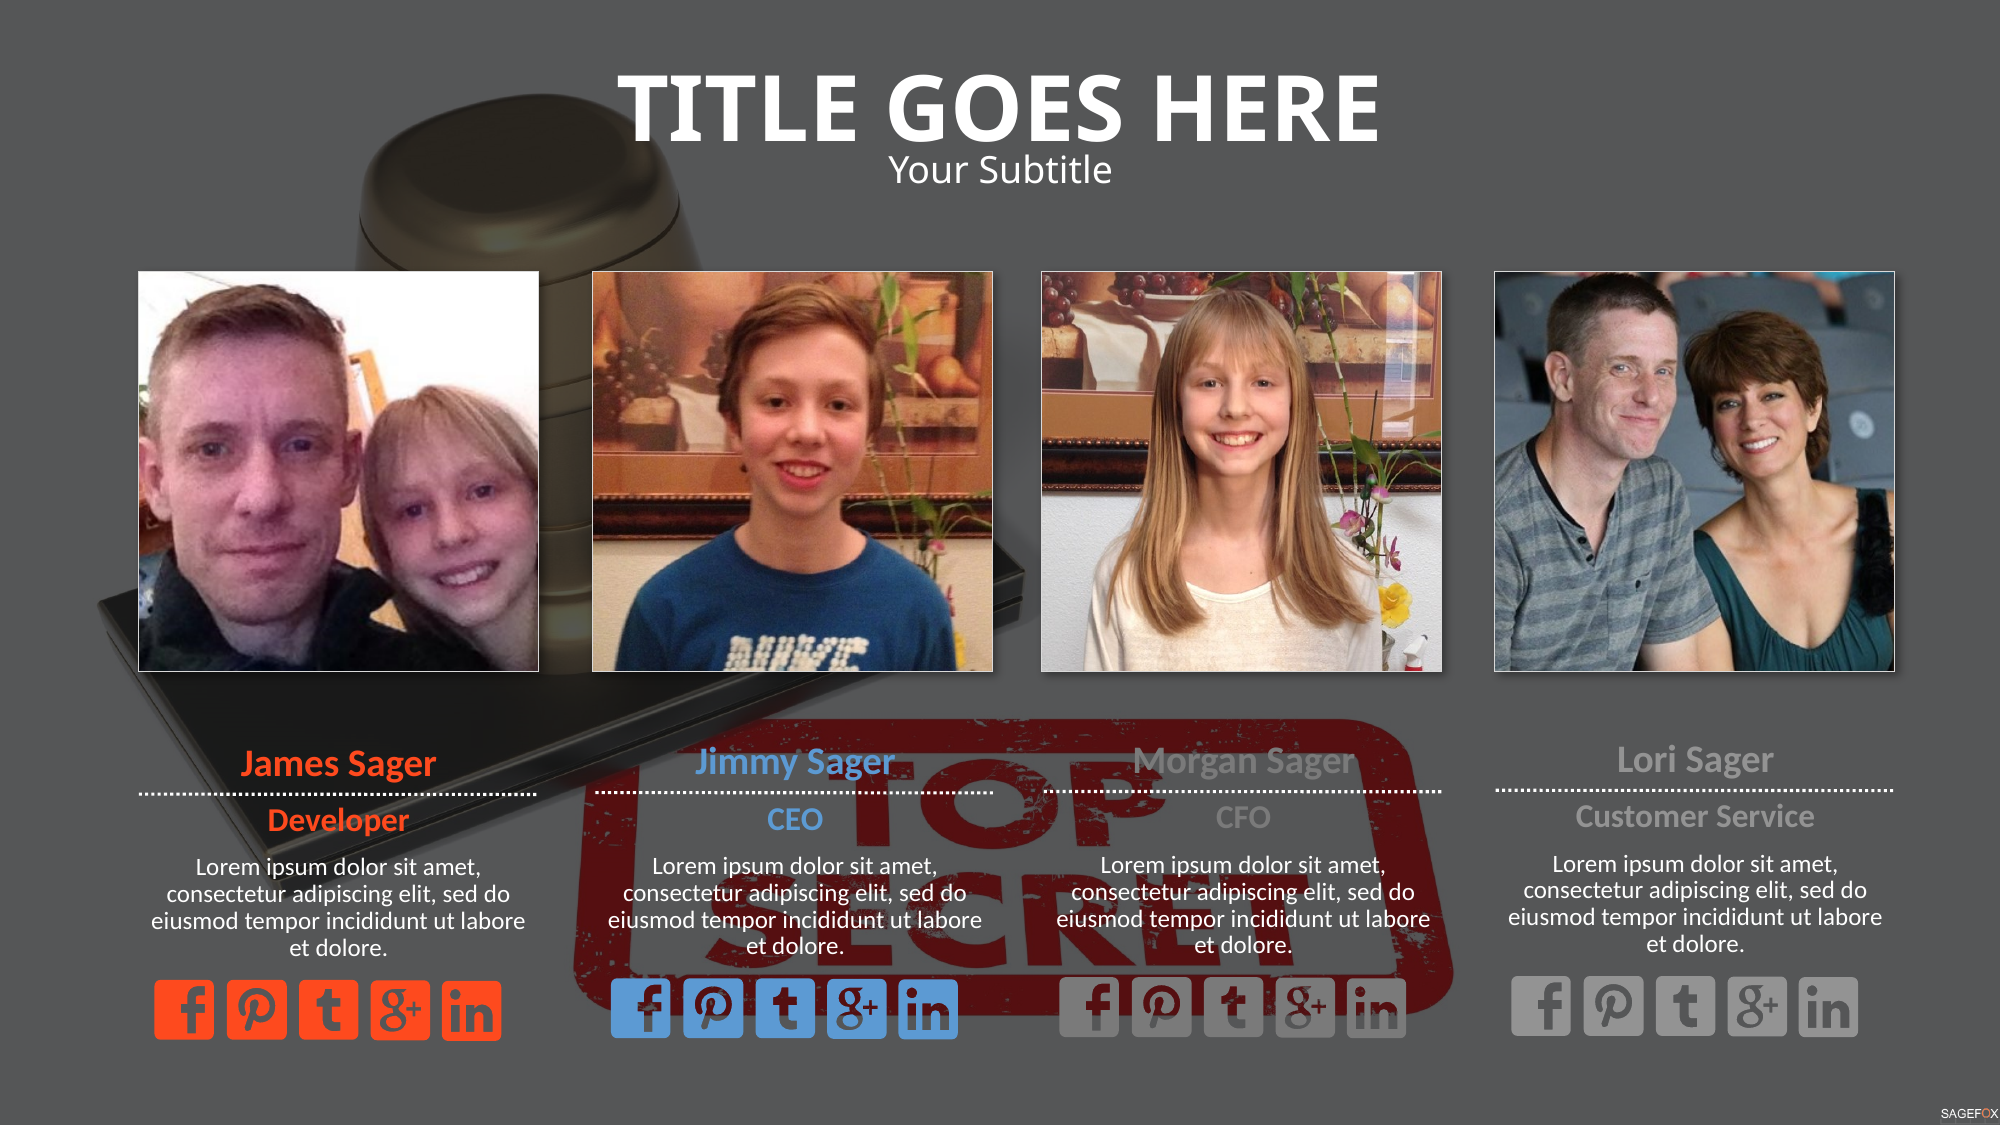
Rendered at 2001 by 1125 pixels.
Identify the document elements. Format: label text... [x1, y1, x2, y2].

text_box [548, 42, 1452, 199]
text_box [1494, 271, 1896, 673]
text_box CFO [1068, 797, 1419, 840]
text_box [1511, 976, 1859, 1038]
text_box Morgan Sager [1068, 739, 1419, 782]
text_box [591, 270, 993, 672]
text_box Developer [163, 799, 514, 842]
picture [1940, 0, 2001, 1125]
text_box Customer Service [1520, 796, 1871, 839]
text_box [1040, 270, 1442, 672]
text_box Jimmy Sager [620, 740, 971, 784]
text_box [610, 978, 958, 1040]
text_box Lori Sager [1520, 738, 1871, 781]
text_box James Sager [163, 742, 514, 785]
text_box [138, 270, 540, 672]
text_box Lorem ipsum dolor sit amet, consectetur adipiscing elit, sed do eiusmod tempor incididunt ut labore et dolore. [138, 854, 539, 968]
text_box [154, 979, 502, 1041]
text_box CEO [620, 798, 971, 841]
text_box Lorem ipsum dolor sit amet, consectetur adipiscing elit, sed do eiusmod tempor incididunt ut labore et dolore. [1495, 850, 1896, 964]
text_box Lorem ipsum dolor sit amet, consectetur adipiscing elit, sed do eiusmod tempor incididunt ut labore et dolore. [595, 852, 996, 966]
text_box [1059, 977, 1407, 1039]
text_box Lorem ipsum dolor sit amet, consectetur adipiscing elit, sed do eiusmod tempor incididunt ut labore et dolore. [1043, 851, 1444, 965]
